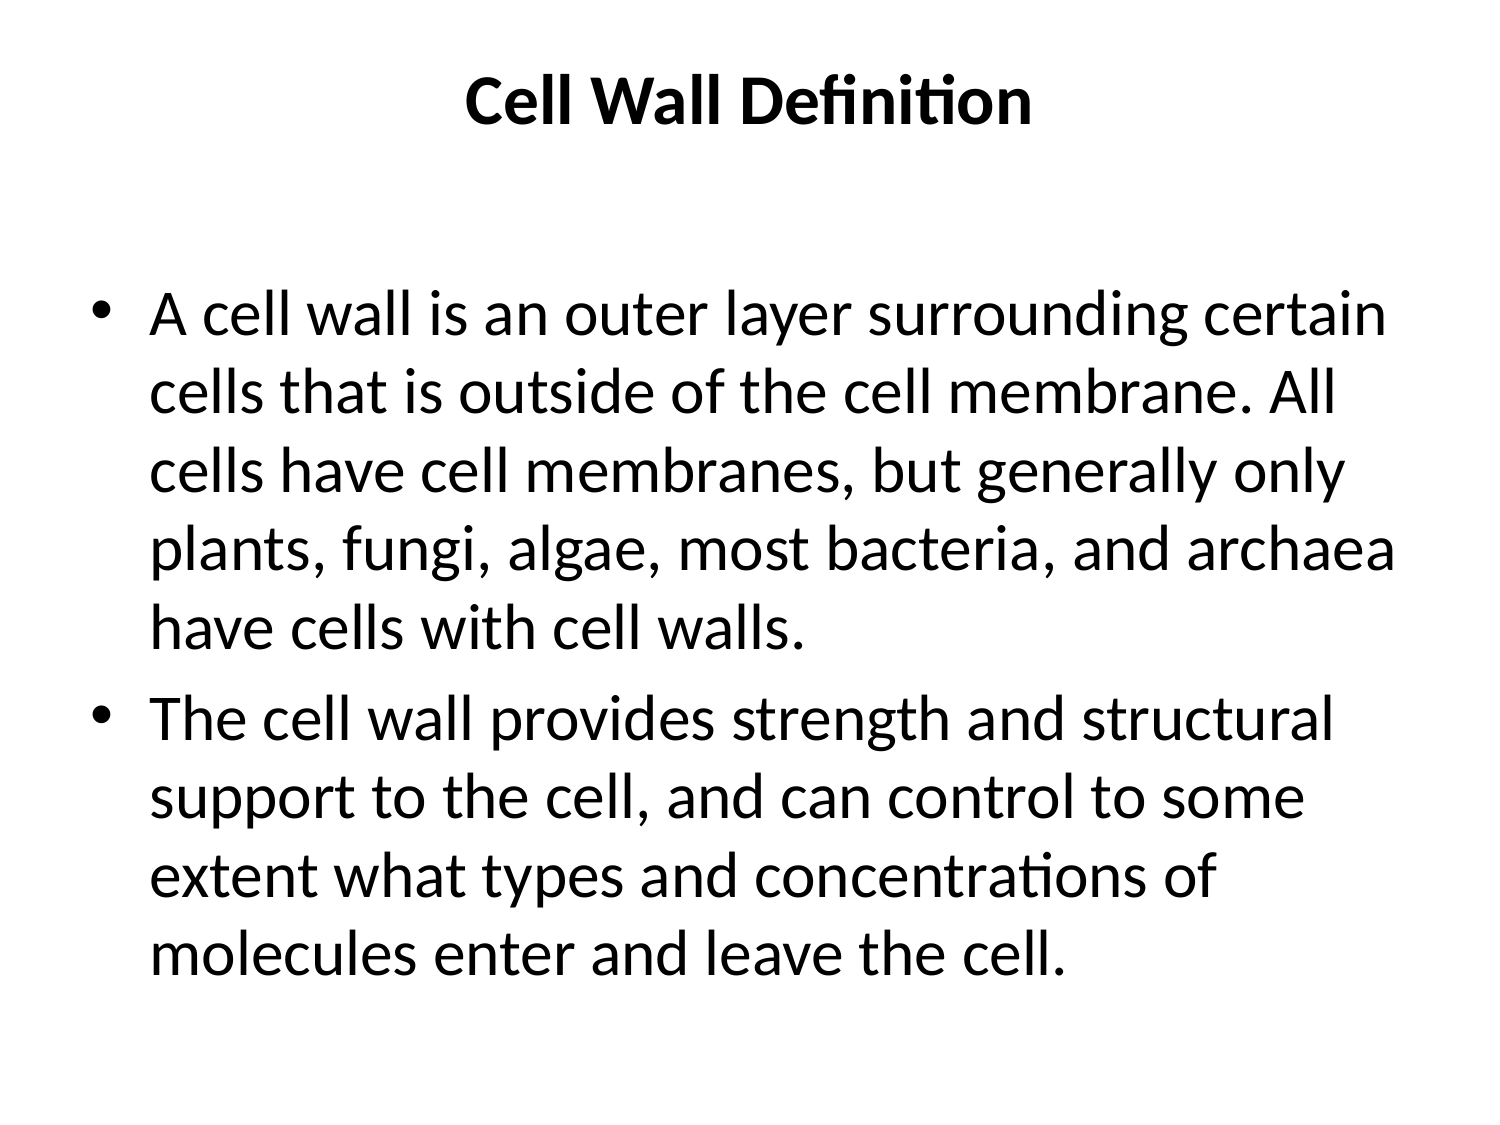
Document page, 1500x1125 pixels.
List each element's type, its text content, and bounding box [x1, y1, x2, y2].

list A cell wall is an outer layer surrounding certain cells that is outside of the cell membrane. All cells have cell membranes, but generally only plants, fungi, algae, most bacteria, and archaea have cells with cell walls. The cell wall provides strength and structural support to the cell, and can control to some extent what types and concentrations of molecules enter and leave the cell. [75, 262, 1425, 1005]
title Cell Wall Definition [75, 45, 1425, 233]
